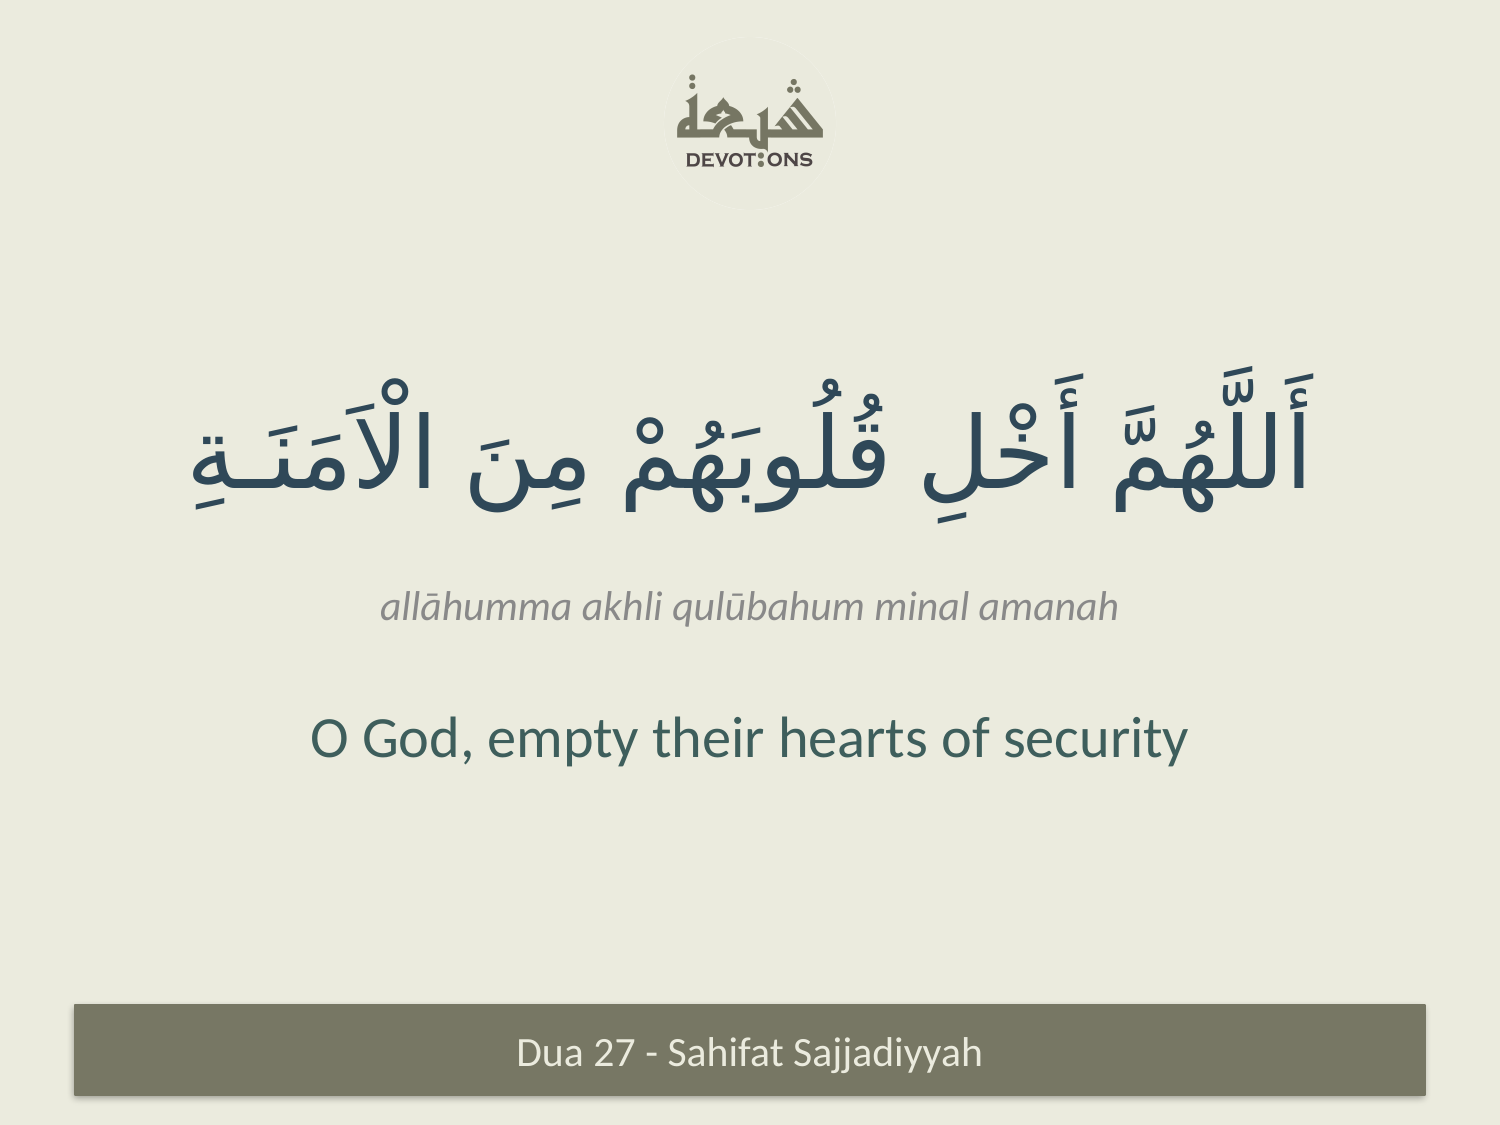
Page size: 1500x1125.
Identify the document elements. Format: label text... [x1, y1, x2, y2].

text_box أَللَّهُمَّ أَخْلِ قُلُوبَهُمْ مِنَ الْاَمَنَـةِ allāhumma akhli qulūbahum minal amanah O God, empty their hearts of security [74, 381, 1425, 776]
picture [656, 29, 844, 218]
text_box [74, 1004, 1426, 1096]
text_box Dua 27 - Sahifat Sajjadiyyah [501, 1017, 999, 1083]
